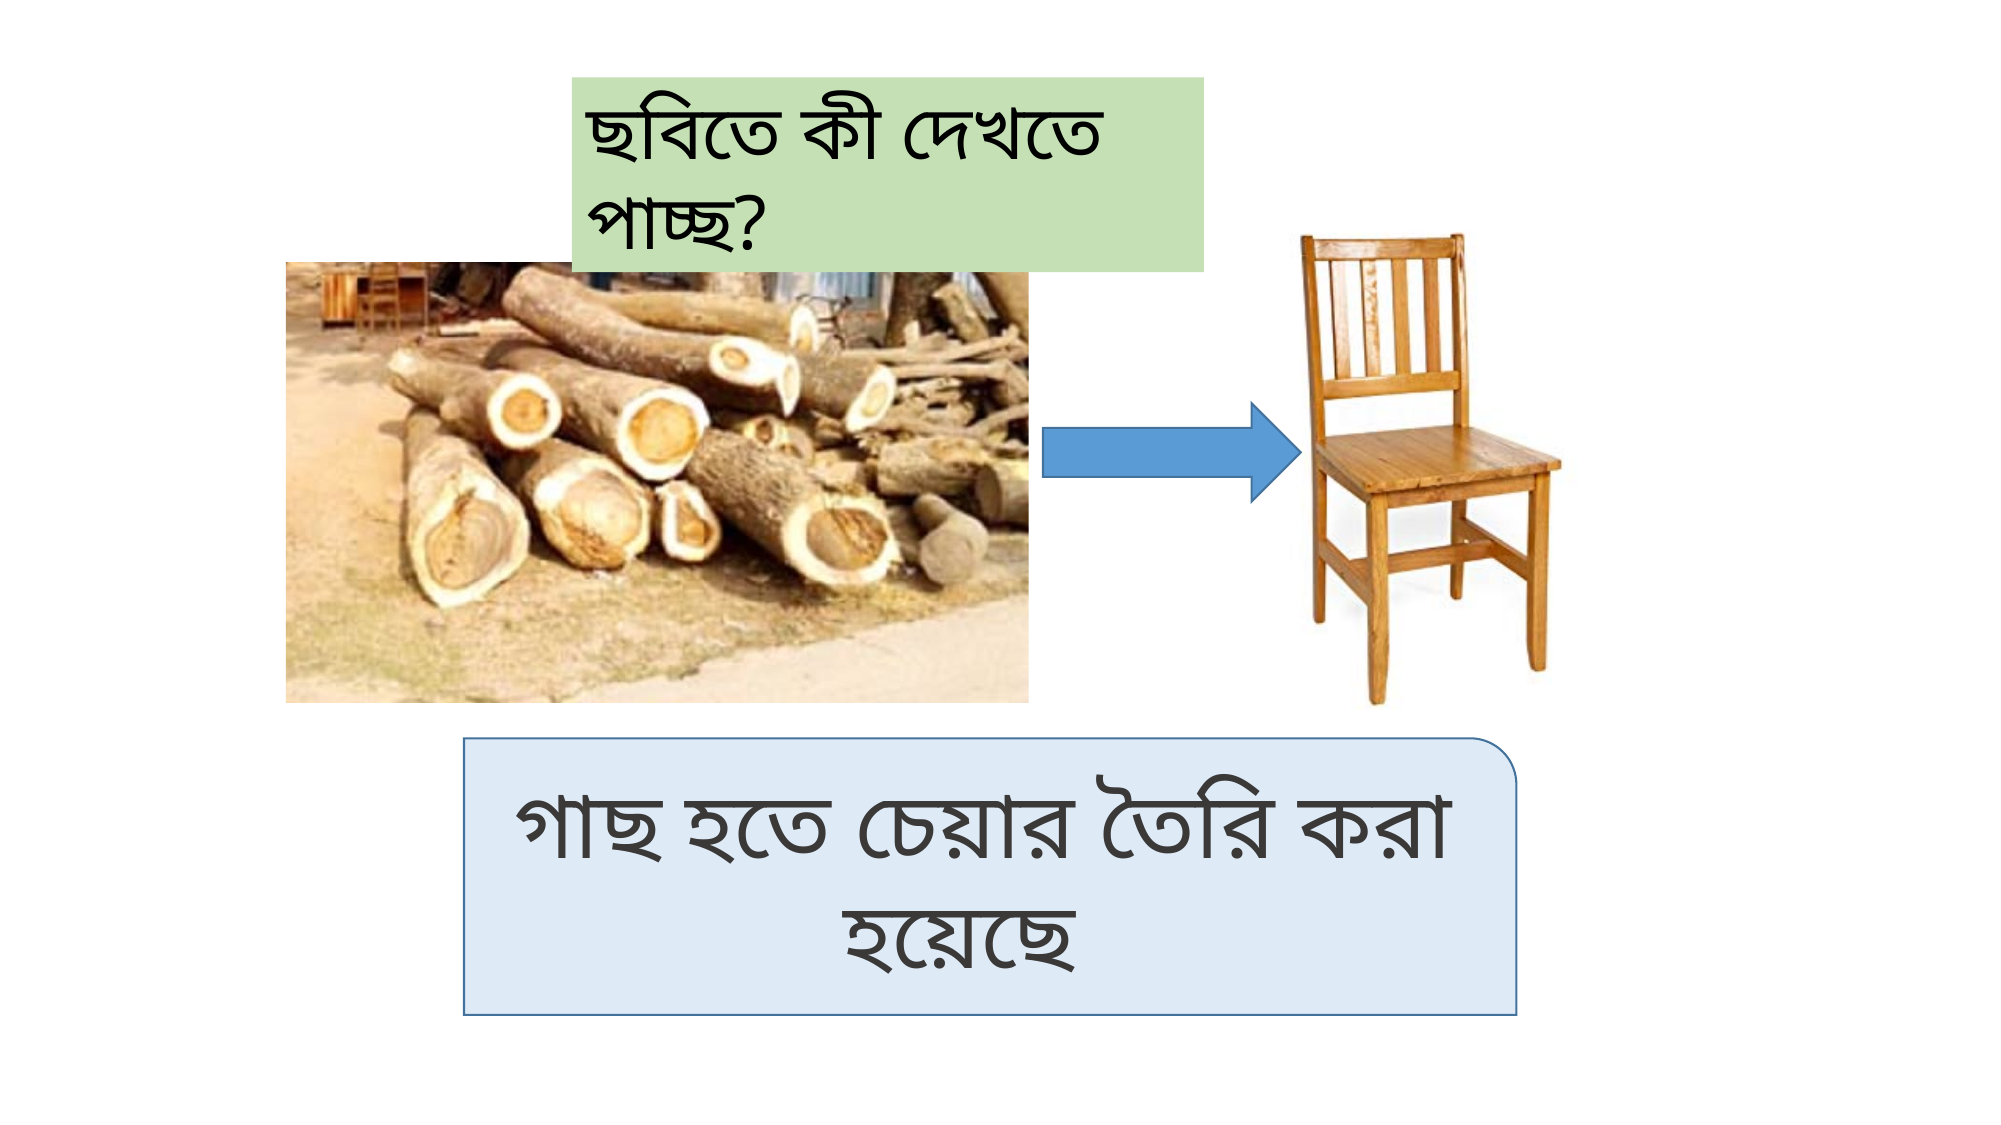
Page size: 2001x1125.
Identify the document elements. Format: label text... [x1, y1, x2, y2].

text_box ছবিতে কী দেখতে পাচ্ছ? [571, 77, 1204, 273]
text_box [1041, 426, 1152, 478]
text_box গাছ হতে চেয়ার তৈরি করা হয়েছে [462, 737, 1518, 1016]
picture [1152, 183, 1708, 739]
picture [285, 262, 1029, 704]
